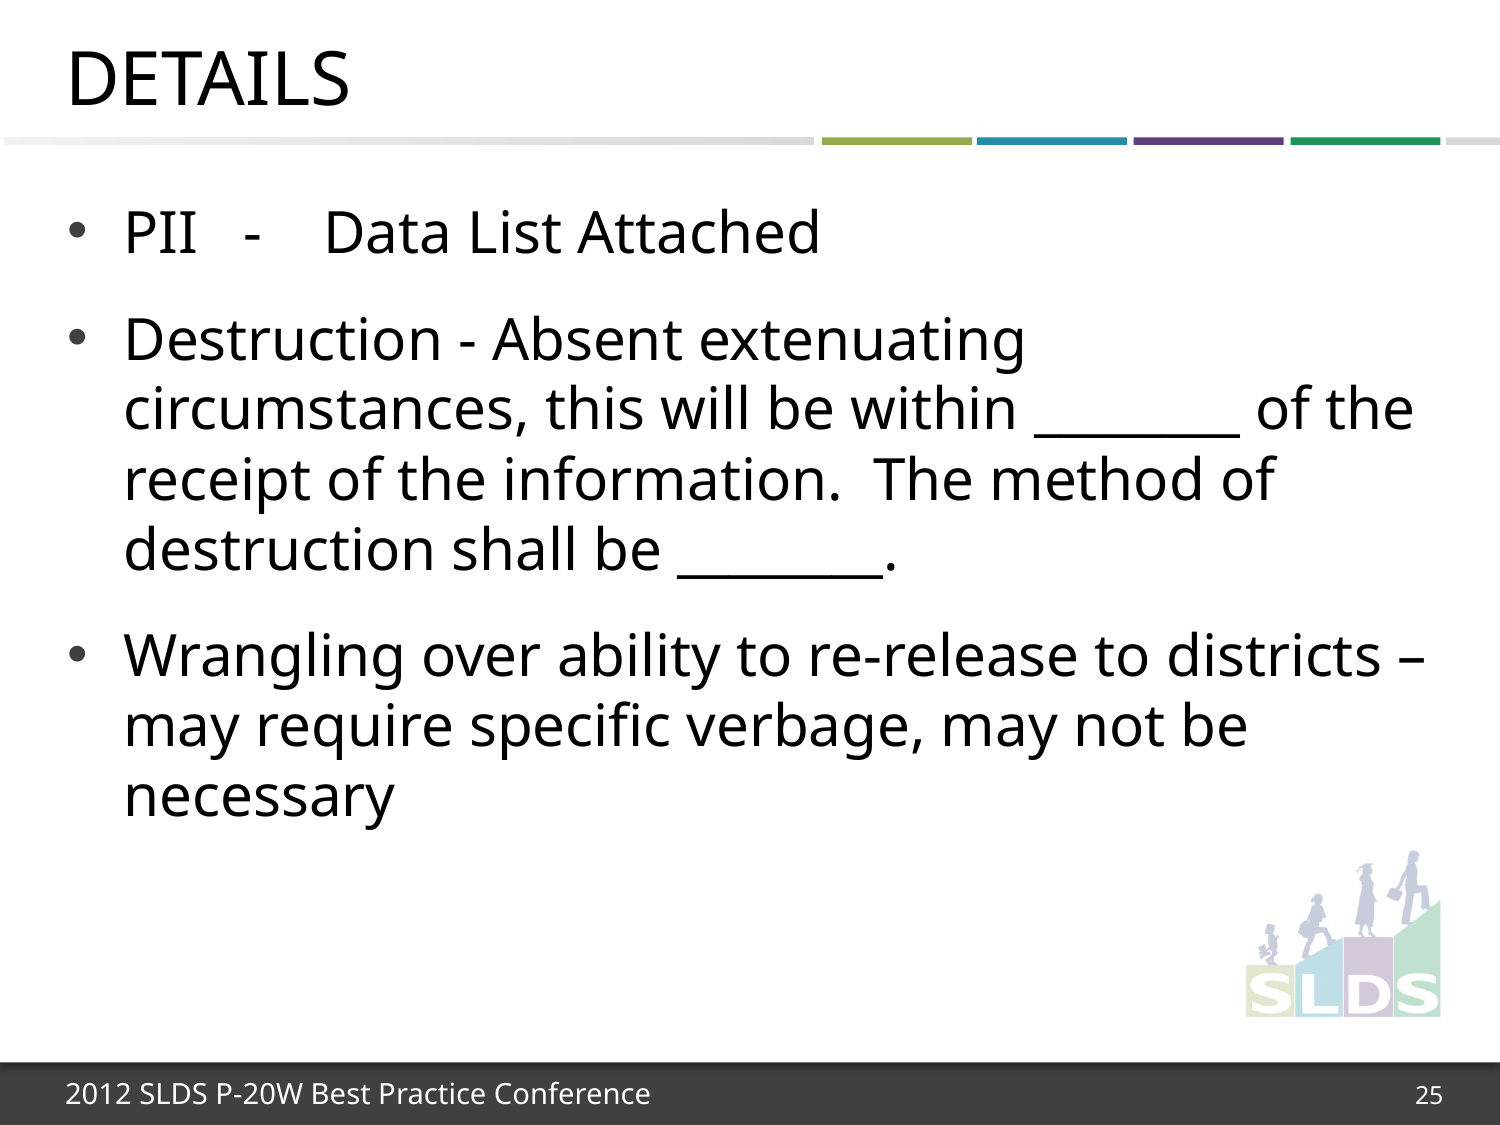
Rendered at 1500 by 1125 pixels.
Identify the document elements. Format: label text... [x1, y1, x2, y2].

text_box Details [50, 12, 1375, 139]
slide_number 25 [1108, 1067, 1459, 1125]
list PII - Data List Attached Destruction - Absent extenuating circumstances, this will be within ________ of the receipt of the information. The method of destruction shall be ________. Wrangling over ability to re-release to districts – may require specific verbage, may not be necessary [52, 187, 1453, 930]
